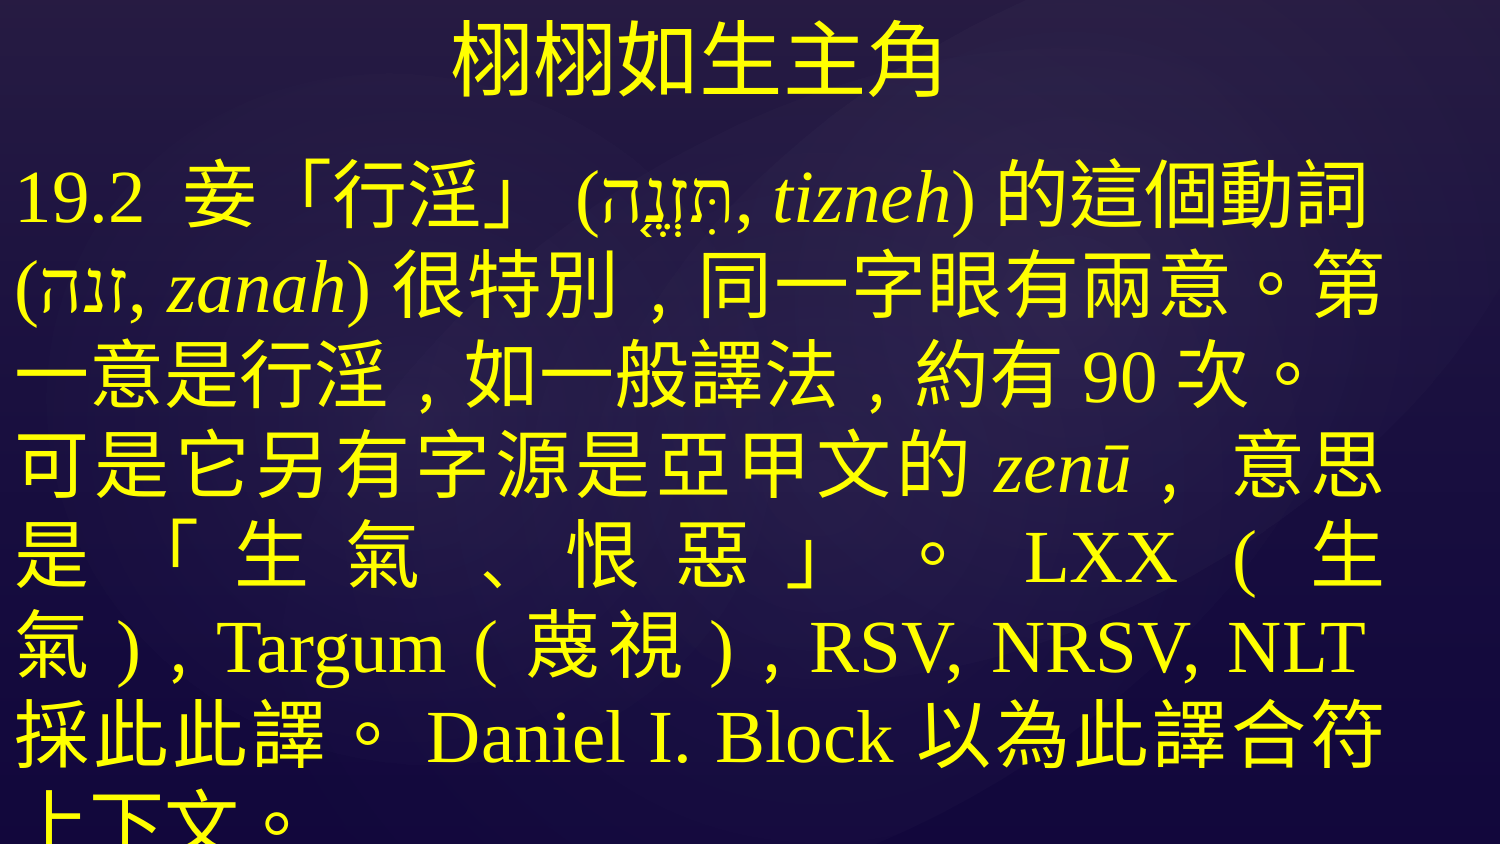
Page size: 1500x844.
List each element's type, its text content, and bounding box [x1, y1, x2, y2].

text_box 栩栩如生主角 19.2 妾「行淫」(תִּזְנֶ֤ה, tizneh)的這個動詞(זנה, zanah)很特別﹐同一字眼有兩意。第一意是行淫﹐如一般譯法﹐約有90次。 可是它另有字源是亞甲文的zenū﹐意思是「生氣﹑恨惡」。LXX (生氣)﹐Targum (蔑視)﹐RSV, NRSV, NLT採此此譯。Daniel I. Block以為此譯合符上下文。 [0, 0, 1400, 844]
